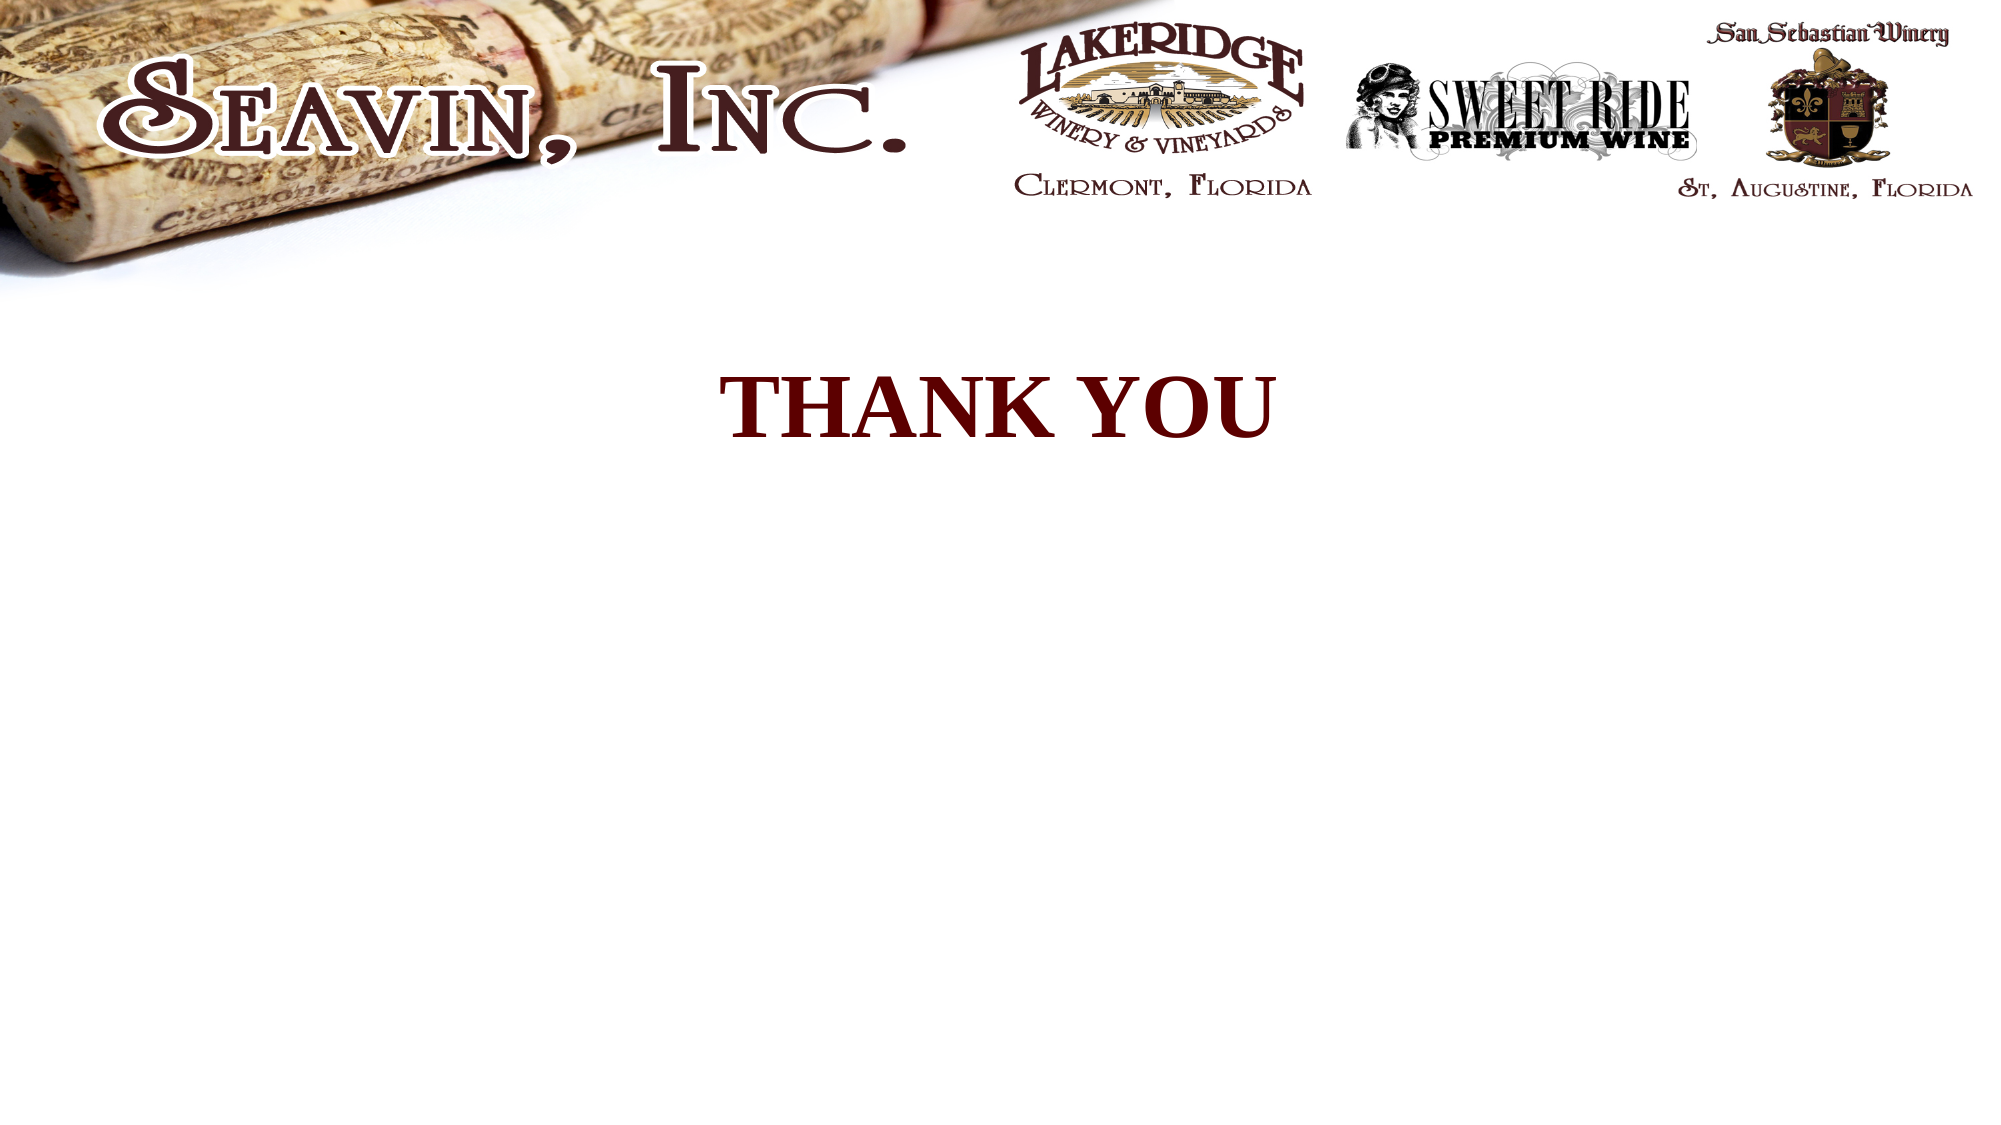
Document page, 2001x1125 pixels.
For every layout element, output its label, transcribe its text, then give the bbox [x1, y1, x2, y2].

list THANK YOU [99, 337, 1899, 1004]
picture [0, 0, 2001, 1125]
